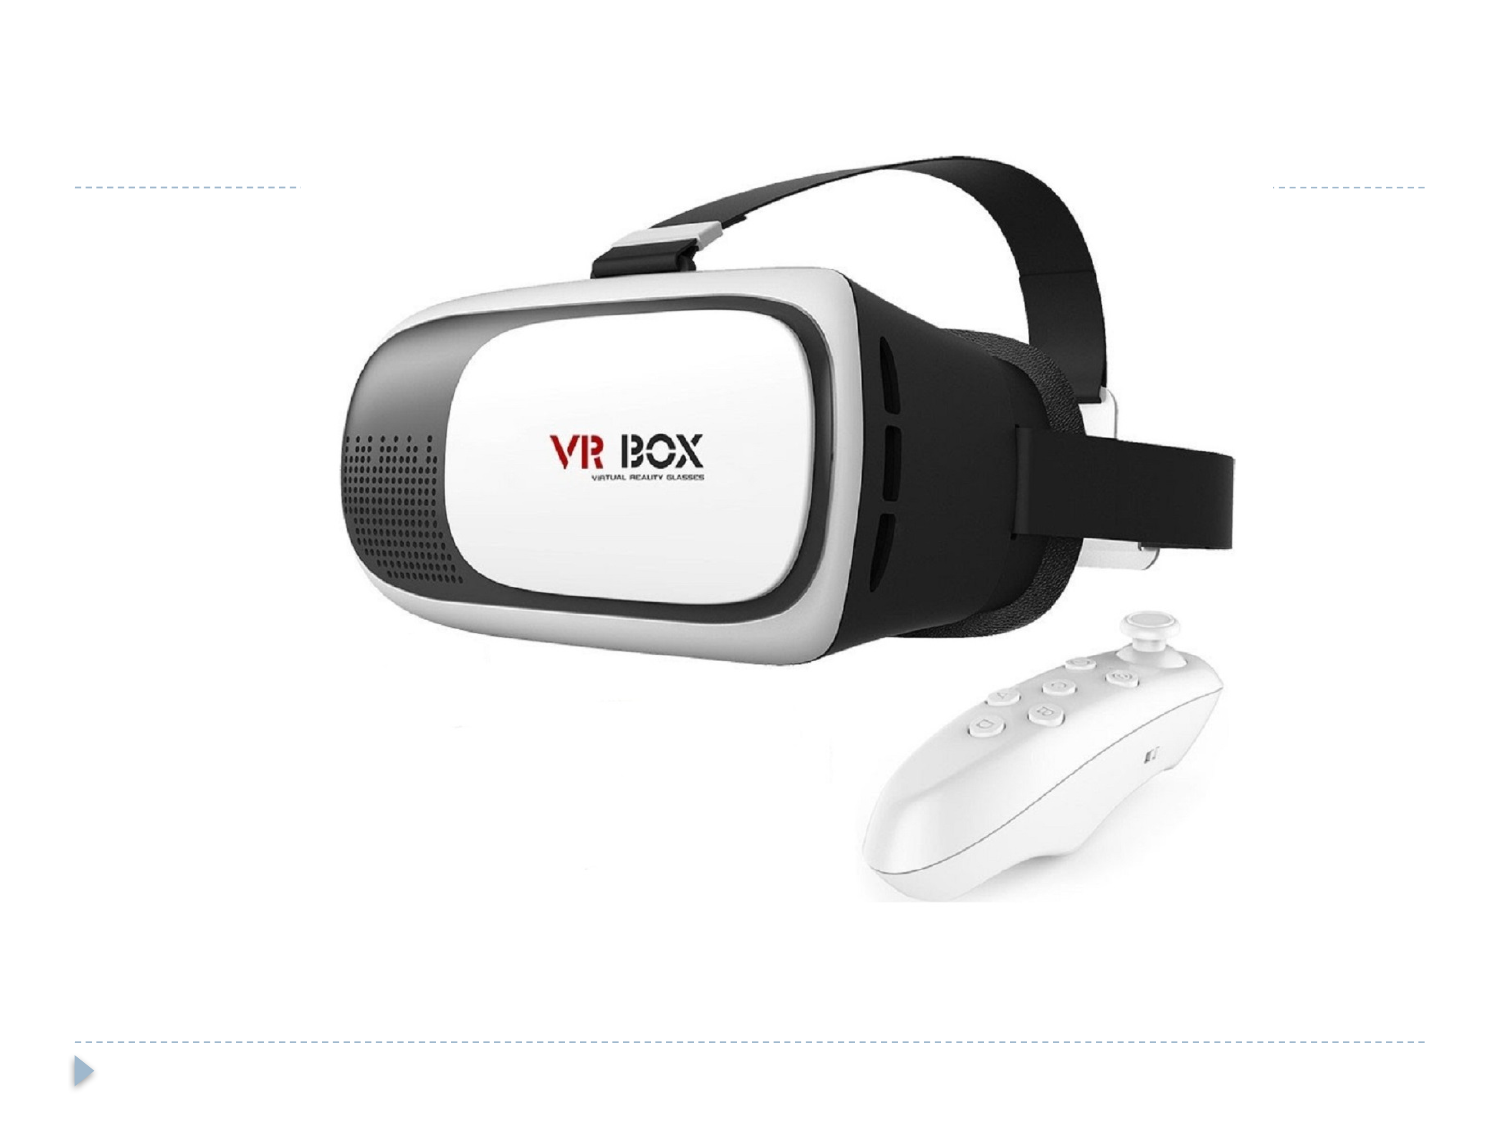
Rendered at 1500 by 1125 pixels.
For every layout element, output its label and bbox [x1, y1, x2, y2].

list [300, 42, 1274, 1015]
